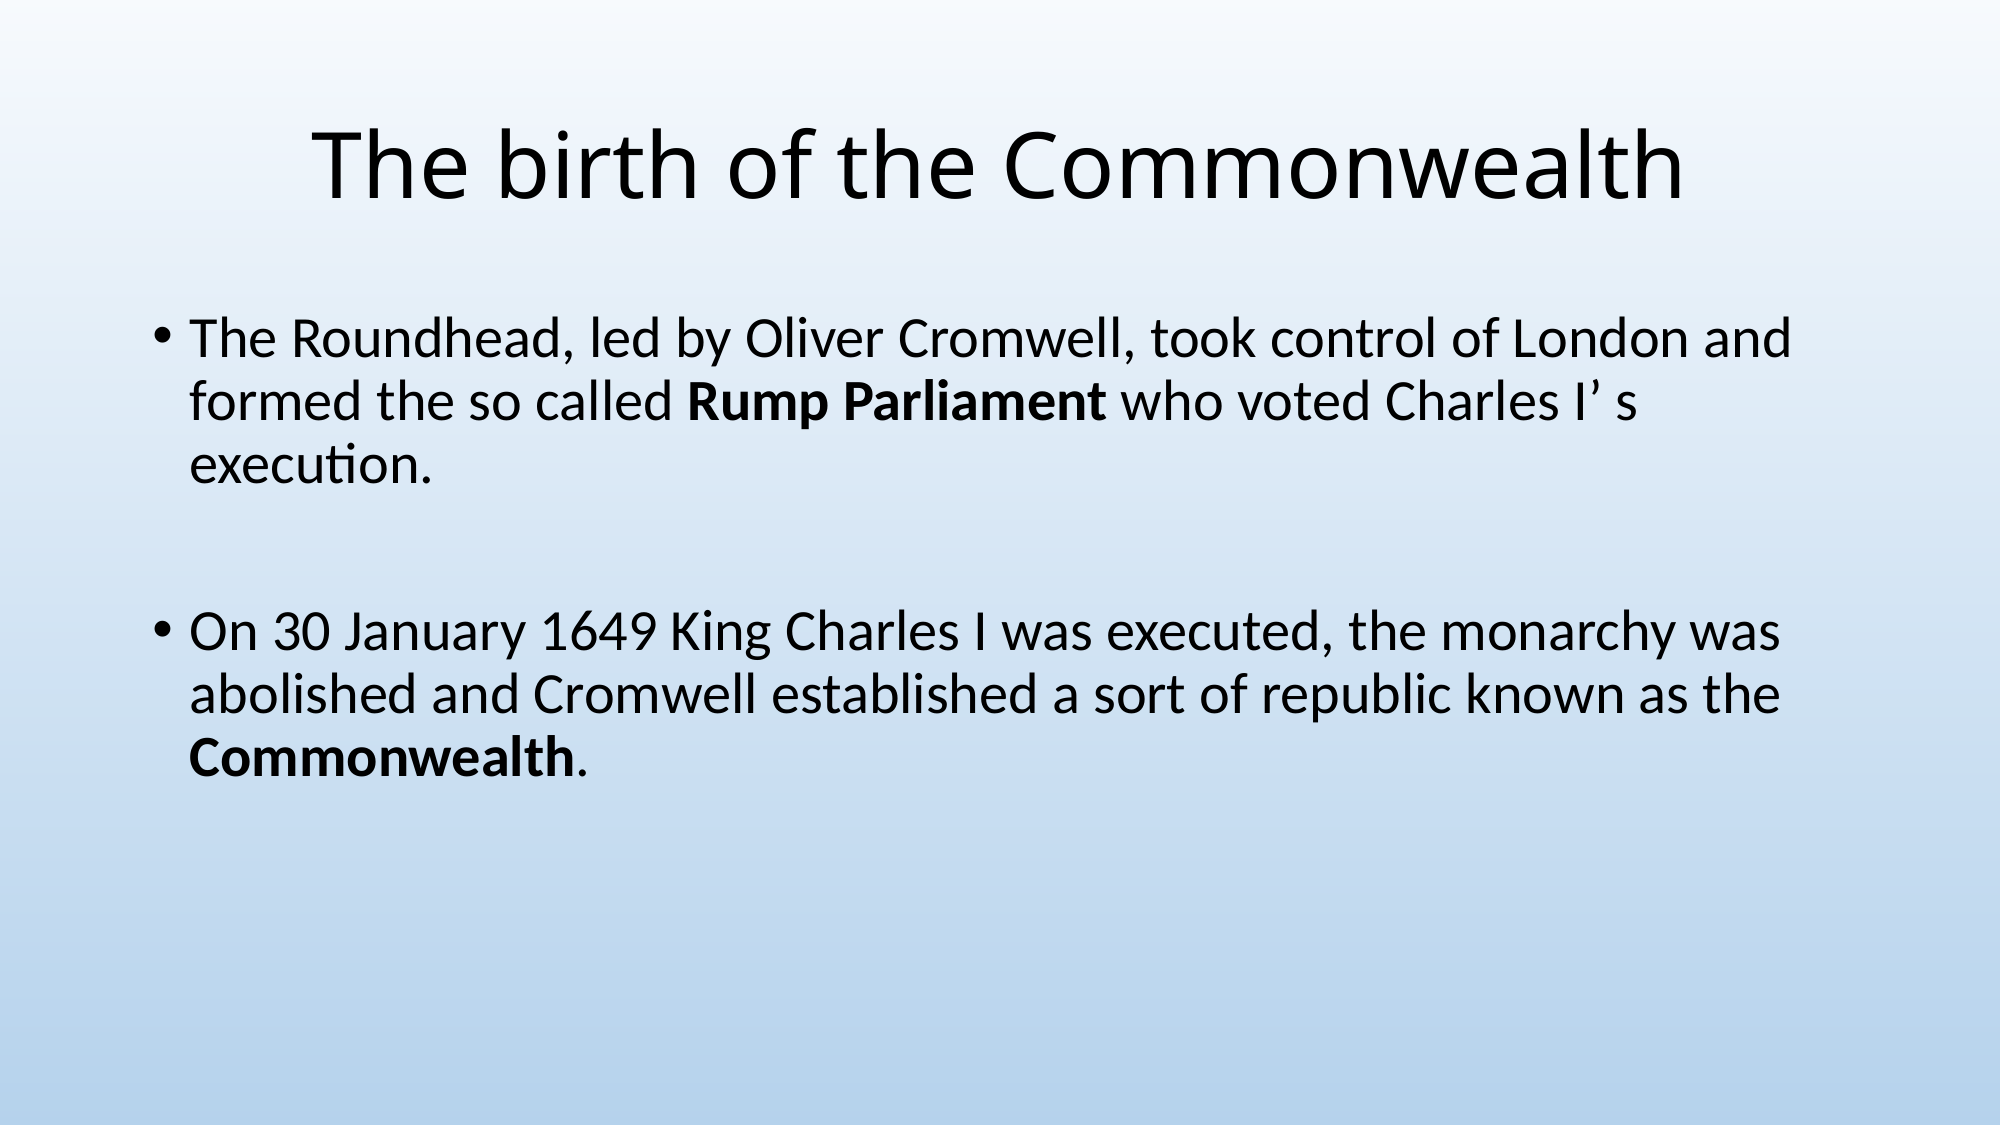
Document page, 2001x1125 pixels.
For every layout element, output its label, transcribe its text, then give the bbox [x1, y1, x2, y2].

title The birth of the Commonwealth [137, 59, 1863, 278]
list The Roundhead, led by Oliver Cromwell, took control of London and formed the so called Rump Parliament who voted Charles I’ s execution. On 30 January 1649 King Charles I was executed, the monarchy was abolished and Cromwell established a sort of republic known as the Commonwealth. [137, 299, 1863, 1014]
